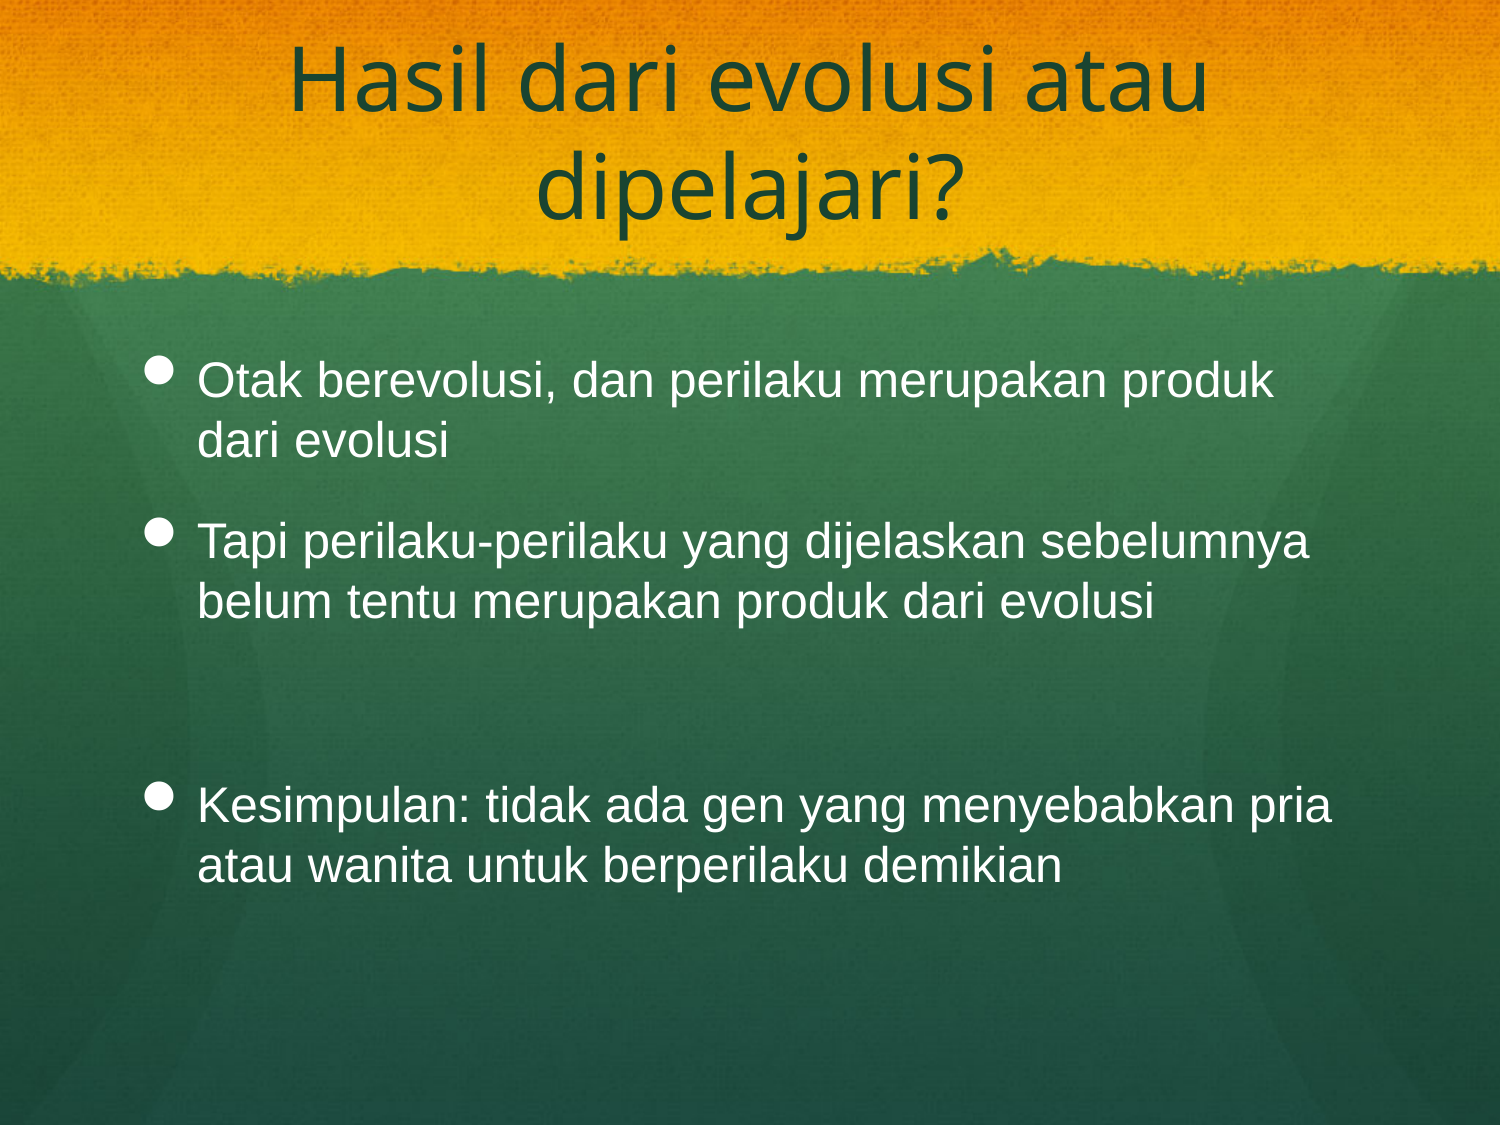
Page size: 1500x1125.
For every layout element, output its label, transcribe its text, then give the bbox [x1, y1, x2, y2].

picture [0, 0, 1500, 1125]
title Hasil dari evolusi atau dipelajari? [125, 13, 1375, 246]
list Otak berevolusi, dan perilaku merupakan produk dari evolusi Tapi perilaku-perilaku yang dijelaskan sebelumnya belum tentu merupakan produk dari evolusi Kesimpulan: tidak ada gen yang menyebabkan pria atau wanita untuk berperilaku demikian [125, 339, 1375, 1026]
